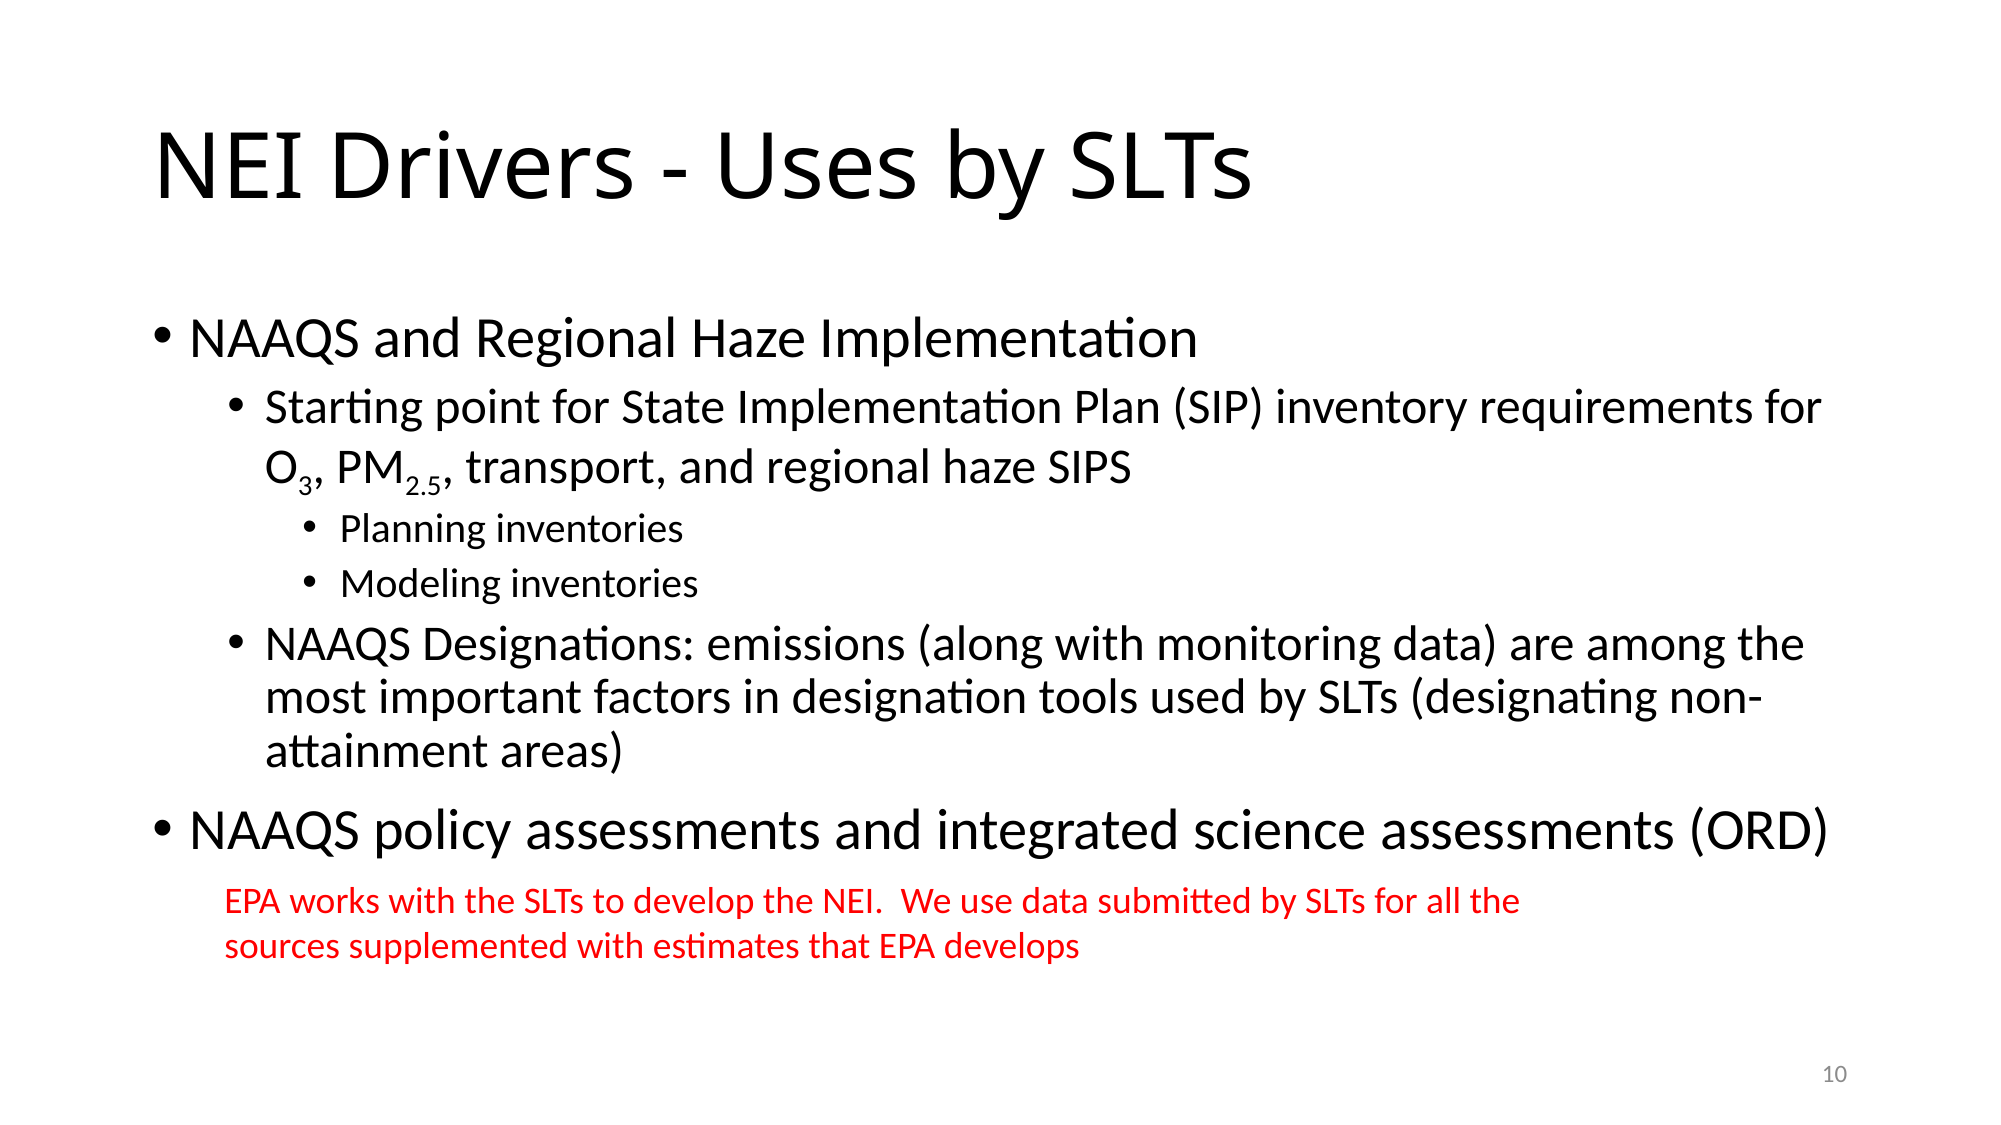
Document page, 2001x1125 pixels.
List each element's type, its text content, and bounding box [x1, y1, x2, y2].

text_box EPA works with the SLTs to develop the NEI. We use data submitted by SLTs for all the sources supplemented with estimates that EPA develops [209, 868, 1659, 974]
title NEI Drivers - Uses by SLTs [137, 59, 1863, 278]
slide_number 10 [1412, 1042, 1863, 1103]
list NAAQS and Regional Haze Implementation Starting point for State Implementation Plan (SIP) inventory requirements for O3, PM2.5, transport, and regional haze SIPS Planning inventories Modeling inventories NAAQS Designations: emissions (along with monitoring data) are among the most important factors in designation tools used by SLTs (designating non-attainment areas) NAAQS policy assessments and integrated science assessments (ORD) [137, 299, 1863, 1014]
